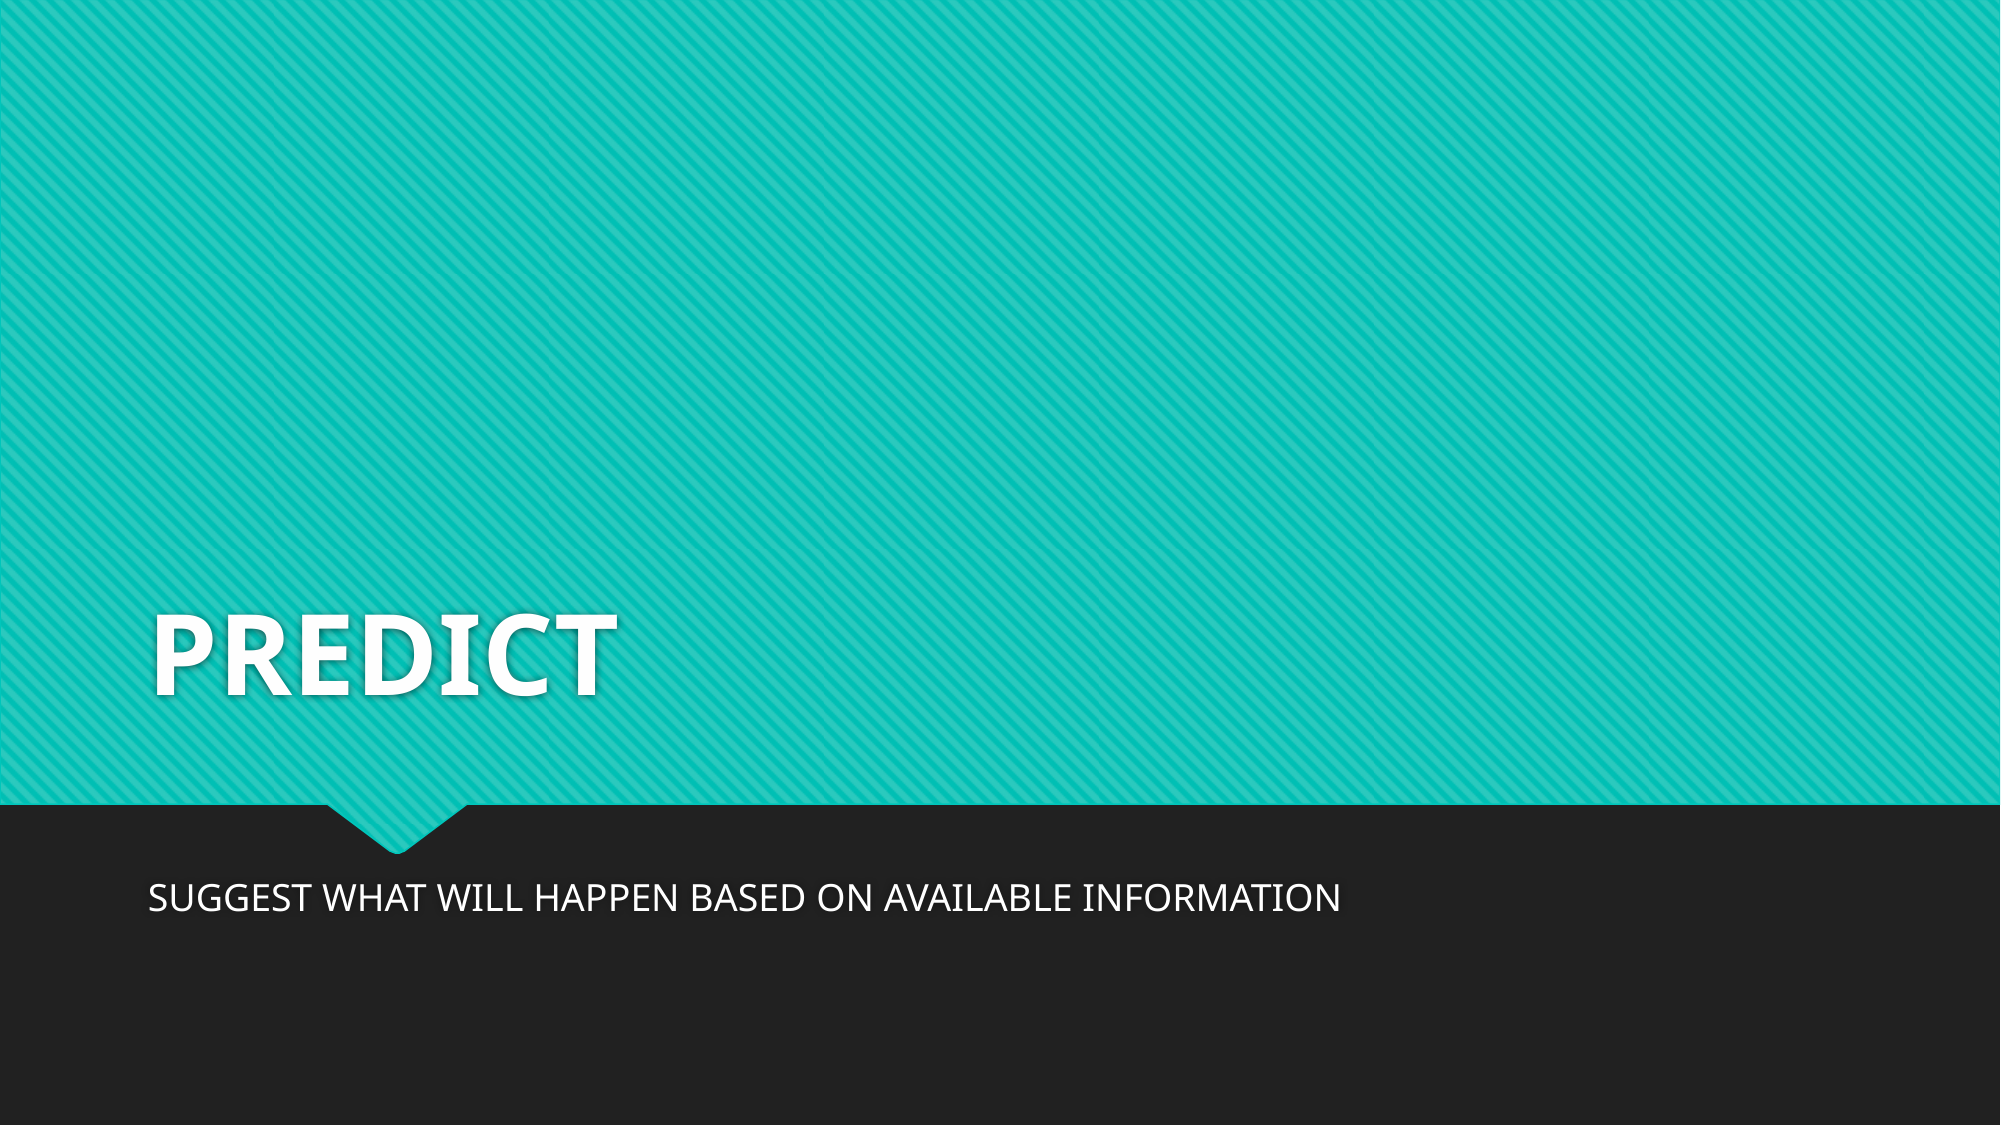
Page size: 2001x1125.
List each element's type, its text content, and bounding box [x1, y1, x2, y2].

subtitle SUGGEST WHAT WILL HAPPEN BASED ON AVAILABLE INFORMATION [132, 866, 1868, 938]
title PREDICT [132, 237, 1868, 726]
